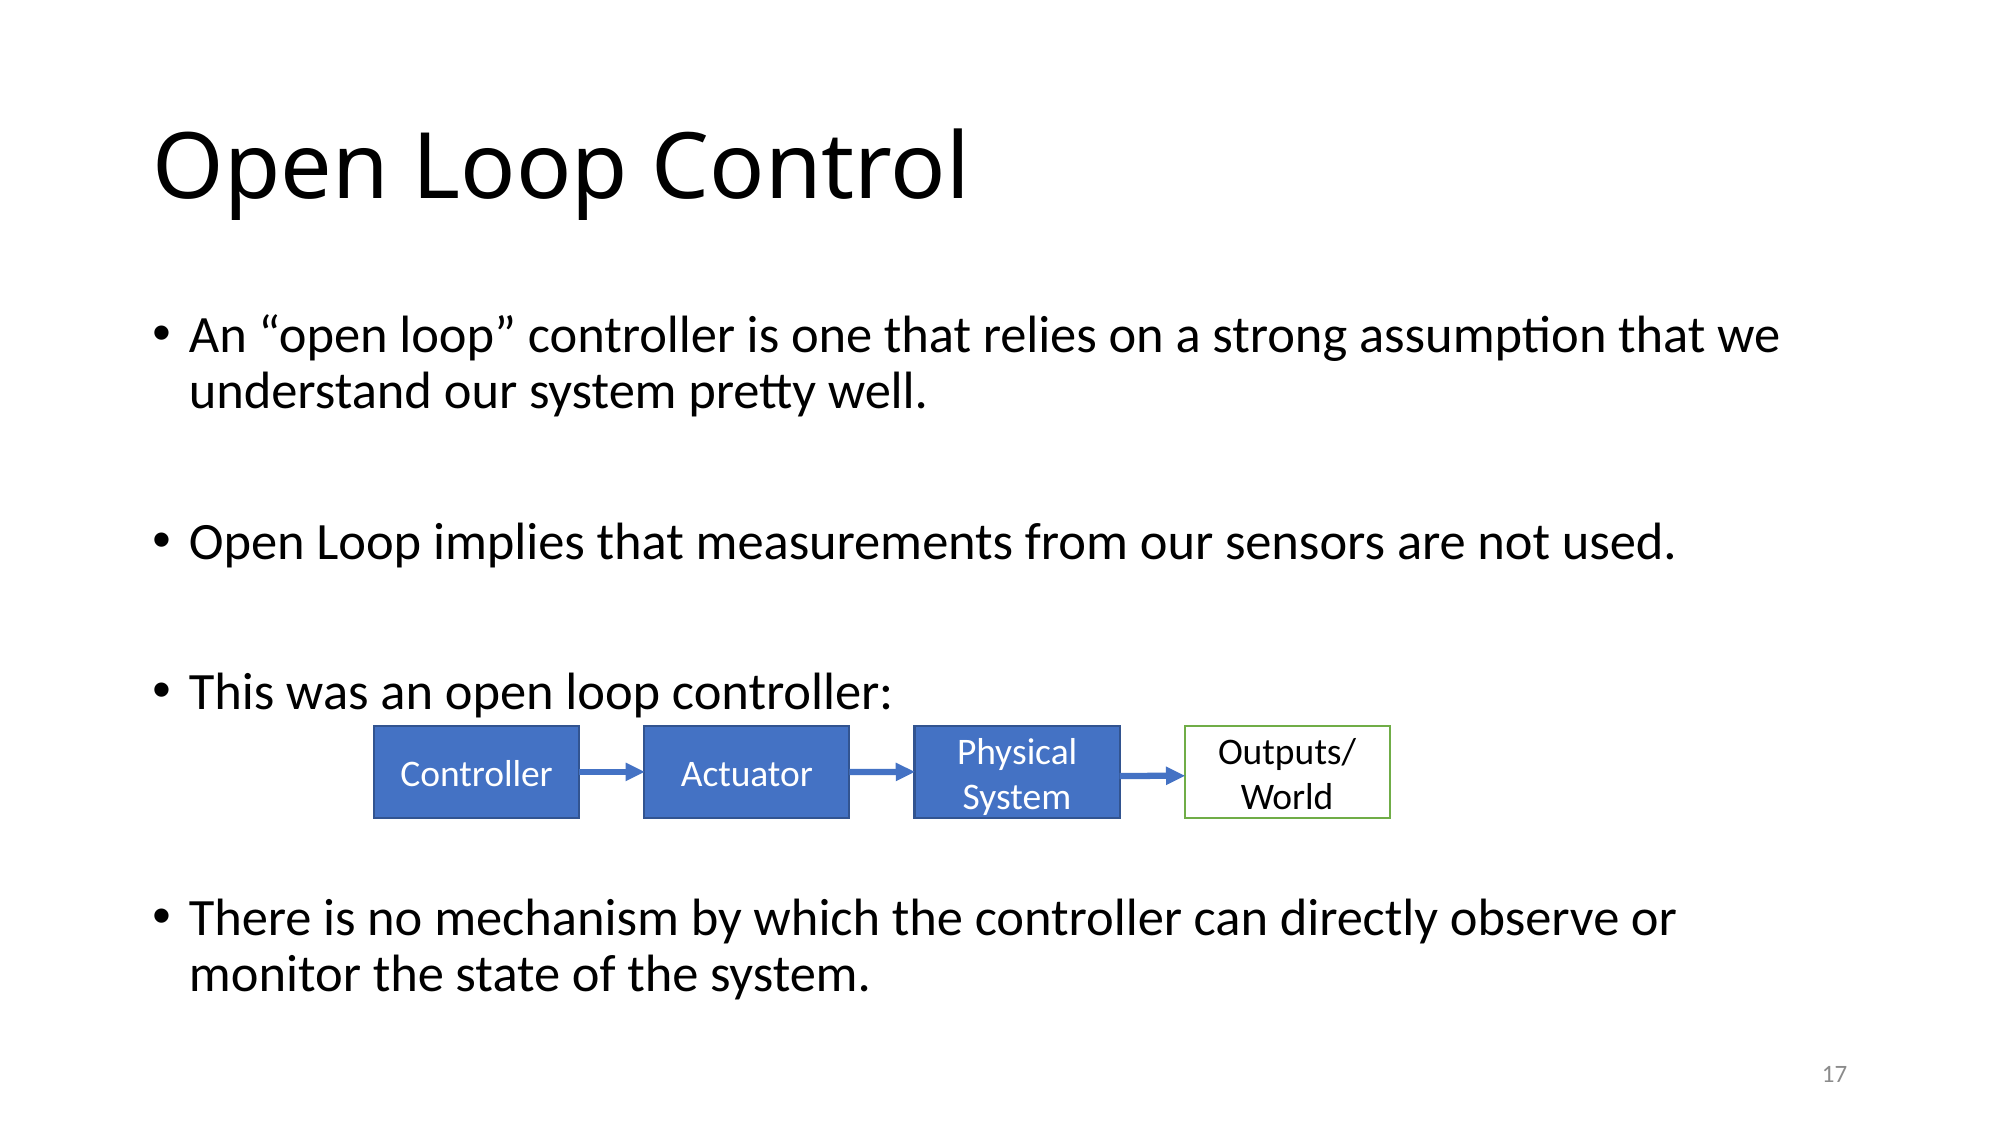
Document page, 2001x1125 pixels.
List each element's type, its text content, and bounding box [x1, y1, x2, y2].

slide_number 17 [1412, 1042, 1863, 1103]
text_box Physical System [913, 725, 1121, 819]
text_box Outputs/ World [1184, 725, 1391, 819]
title Open Loop Control [137, 59, 1863, 278]
text_box Actuator [643, 725, 850, 819]
list An “open loop” controller is one that relies on a strong assumption that we understand our system pretty well. Open Loop implies that measurements from our sensors are not used. This was an open loop controller: There is no mechanism by which the controller can directly observe or monitor the state of the system. [137, 299, 1863, 1014]
text_box Controller [373, 725, 580, 819]
